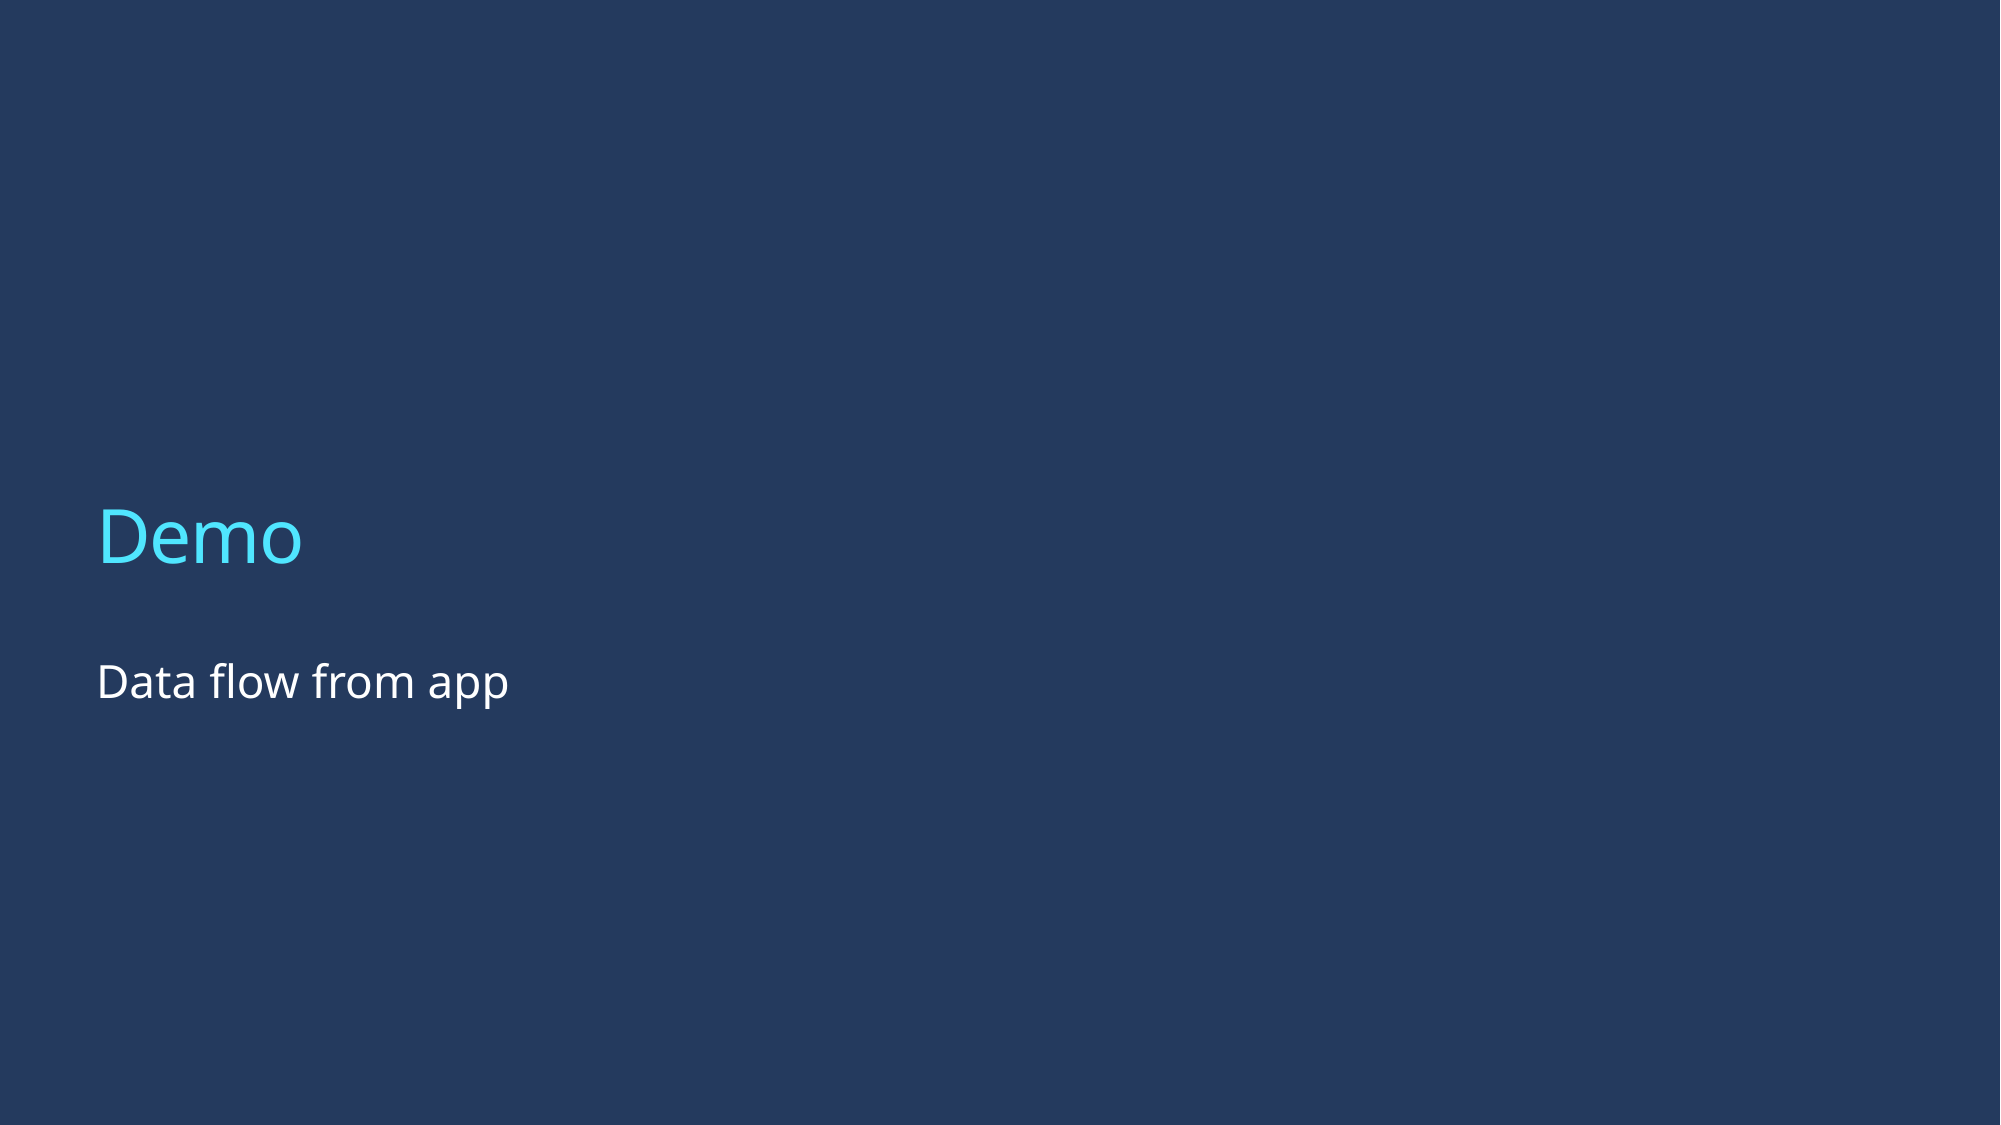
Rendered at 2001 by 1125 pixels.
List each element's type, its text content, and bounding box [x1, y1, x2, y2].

title Demo [96, 497, 1596, 580]
list Data flow from app [96, 652, 1596, 708]
